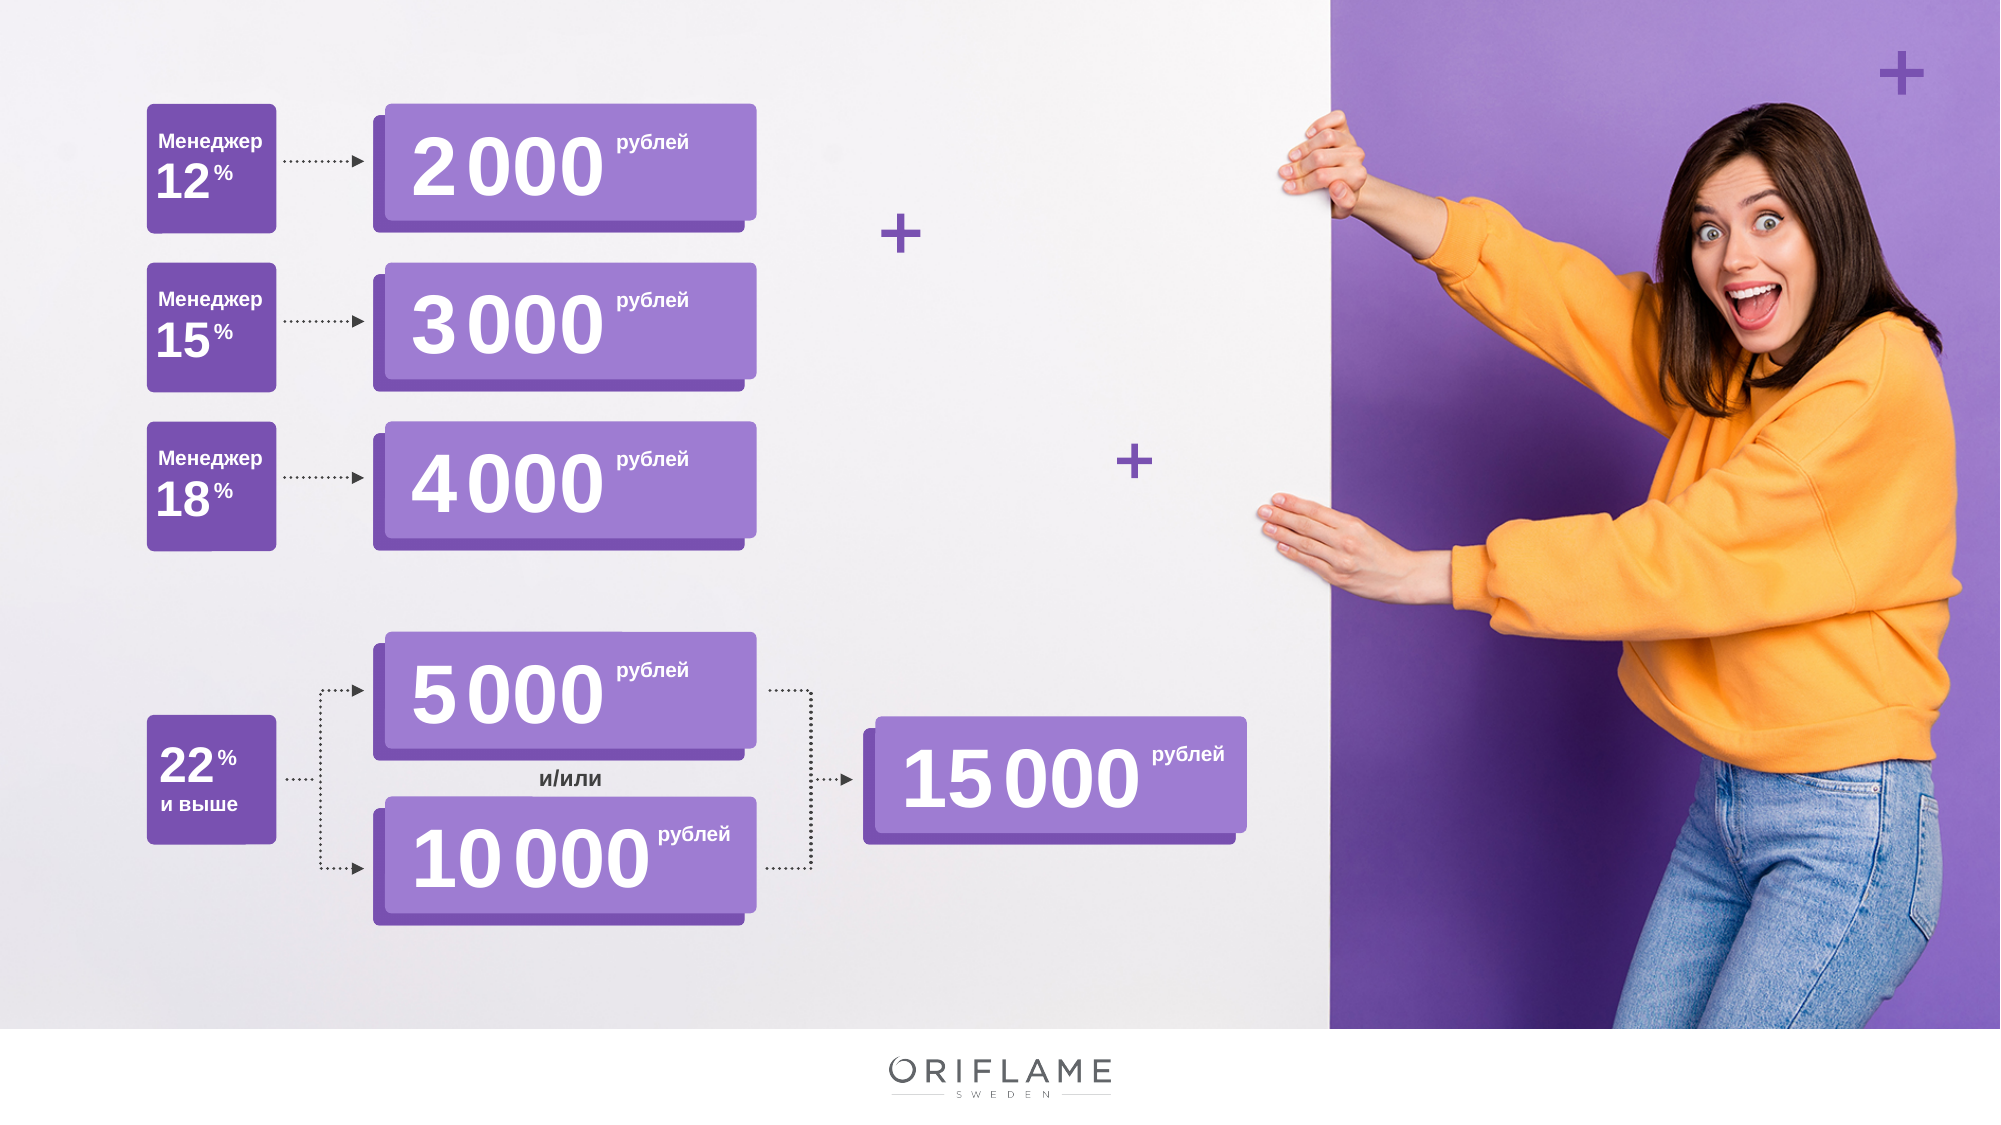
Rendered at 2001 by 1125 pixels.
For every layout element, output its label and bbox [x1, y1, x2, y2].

text_box [1879, 50, 1925, 96]
picture [0, 0, 2000, 1029]
text_box [140, 103, 1276, 914]
picture [889, 1056, 1111, 1098]
